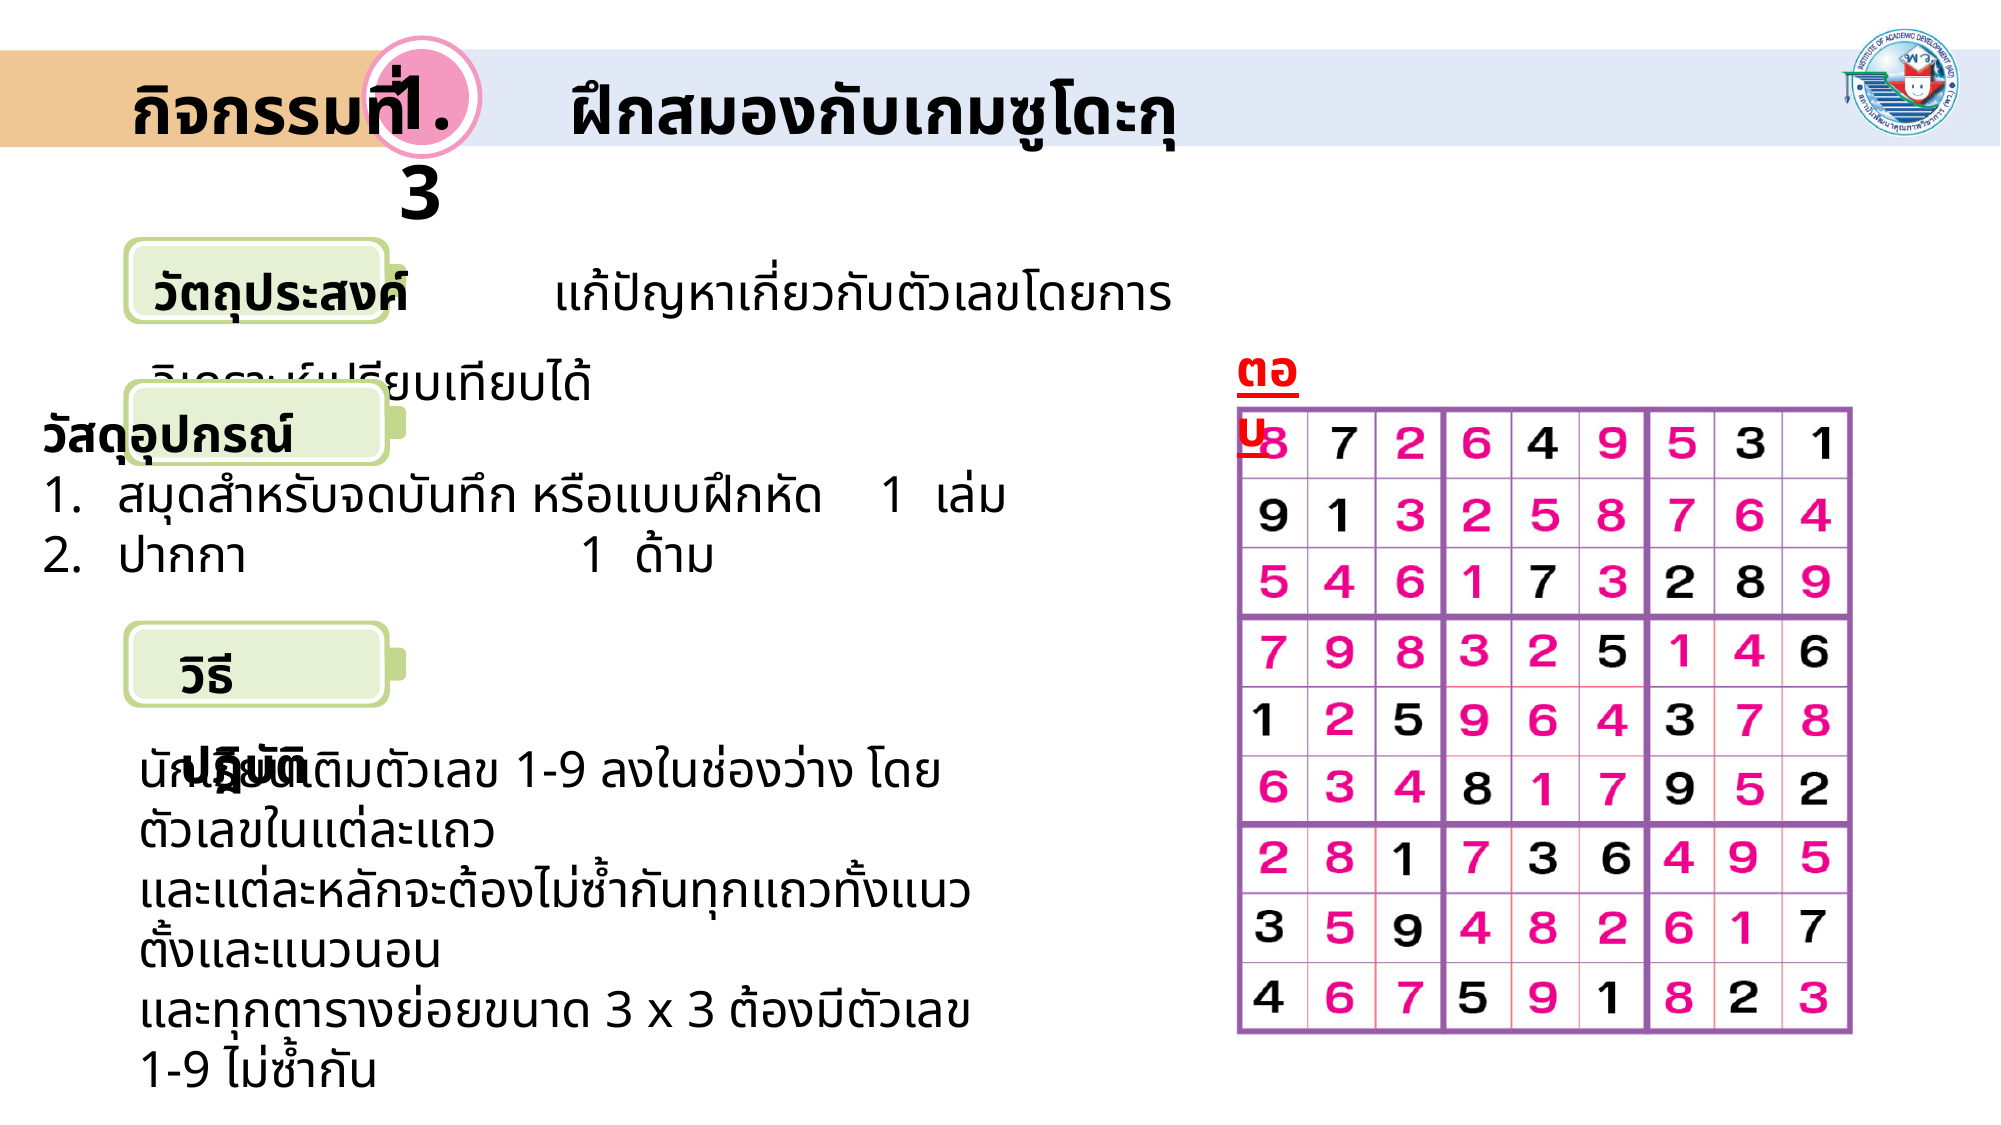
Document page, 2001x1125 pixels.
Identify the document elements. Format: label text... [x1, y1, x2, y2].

text_box 1.3 [367, 47, 474, 222]
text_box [123, 222, 1257, 329]
text_box กิจกรรมที่ ฝึกสมองกับเกมซูโดะกุ [117, 60, 367, 156]
text_box 0 [389, 36, 455, 47]
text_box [123, 364, 900, 592]
text_box [474, 48, 2000, 147]
text_box นักเรียนเติมตัวเลข 1-9 ลงในช่องว่าง โดยตัวเลขในแต่ละแถว และแต่ละหลักจะต้องไม่ซ้ำกันทุกแถวทั้งแนวตั้งและแนวนอน และทุกตารางย่อยขนาด 3 x 3 ต้องมีตัวเลข 1-9 ไม่ซ้ำกัน [123, 730, 1023, 1105]
text_box ตอบ [1222, 328, 1323, 464]
picture [1232, 402, 1857, 1038]
text_box กิจกรรมที่ ฝึกสมองกับเกมซูโดะกุ [474, 60, 1414, 156]
text_box [0, 49, 367, 148]
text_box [123, 606, 407, 713]
picture [1840, 27, 1960, 137]
